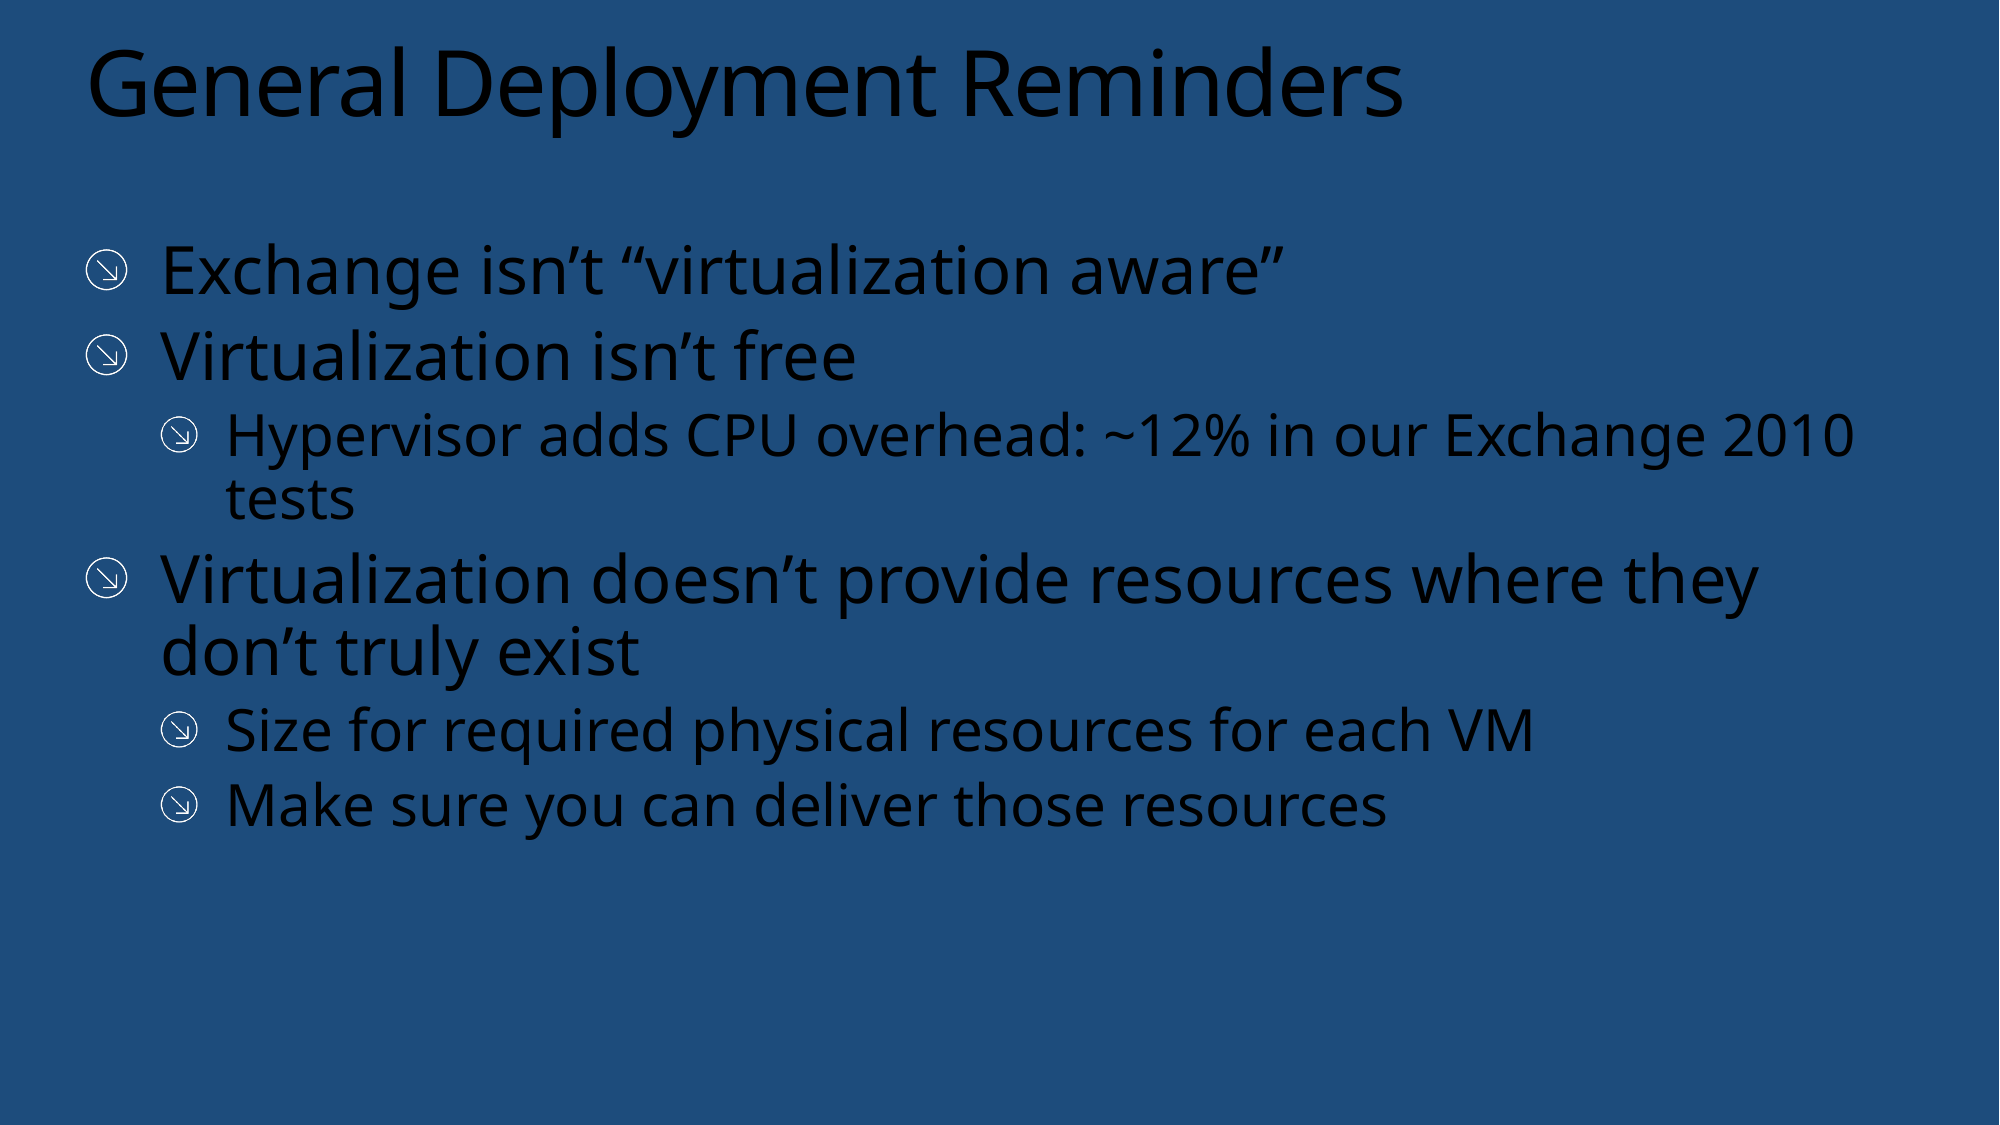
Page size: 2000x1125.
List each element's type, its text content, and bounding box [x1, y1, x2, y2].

title General Deployment Reminders [85, 37, 1914, 138]
picture [85, 248, 128, 291]
picture [85, 333, 128, 376]
picture [160, 785, 198, 823]
picture [160, 415, 198, 453]
list Exchange isn’t “virtualization aware” Virtualization isn’t free Hypervisor adds CPU overhead: ~12% in our Exchange 2010 tests Virtualization doesn’t provide resources where they don’t truly exist Size for required physical resources for each VM Make sure you can deliver those resources [85, 237, 1914, 562]
picture [160, 710, 198, 748]
picture [85, 556, 128, 599]
